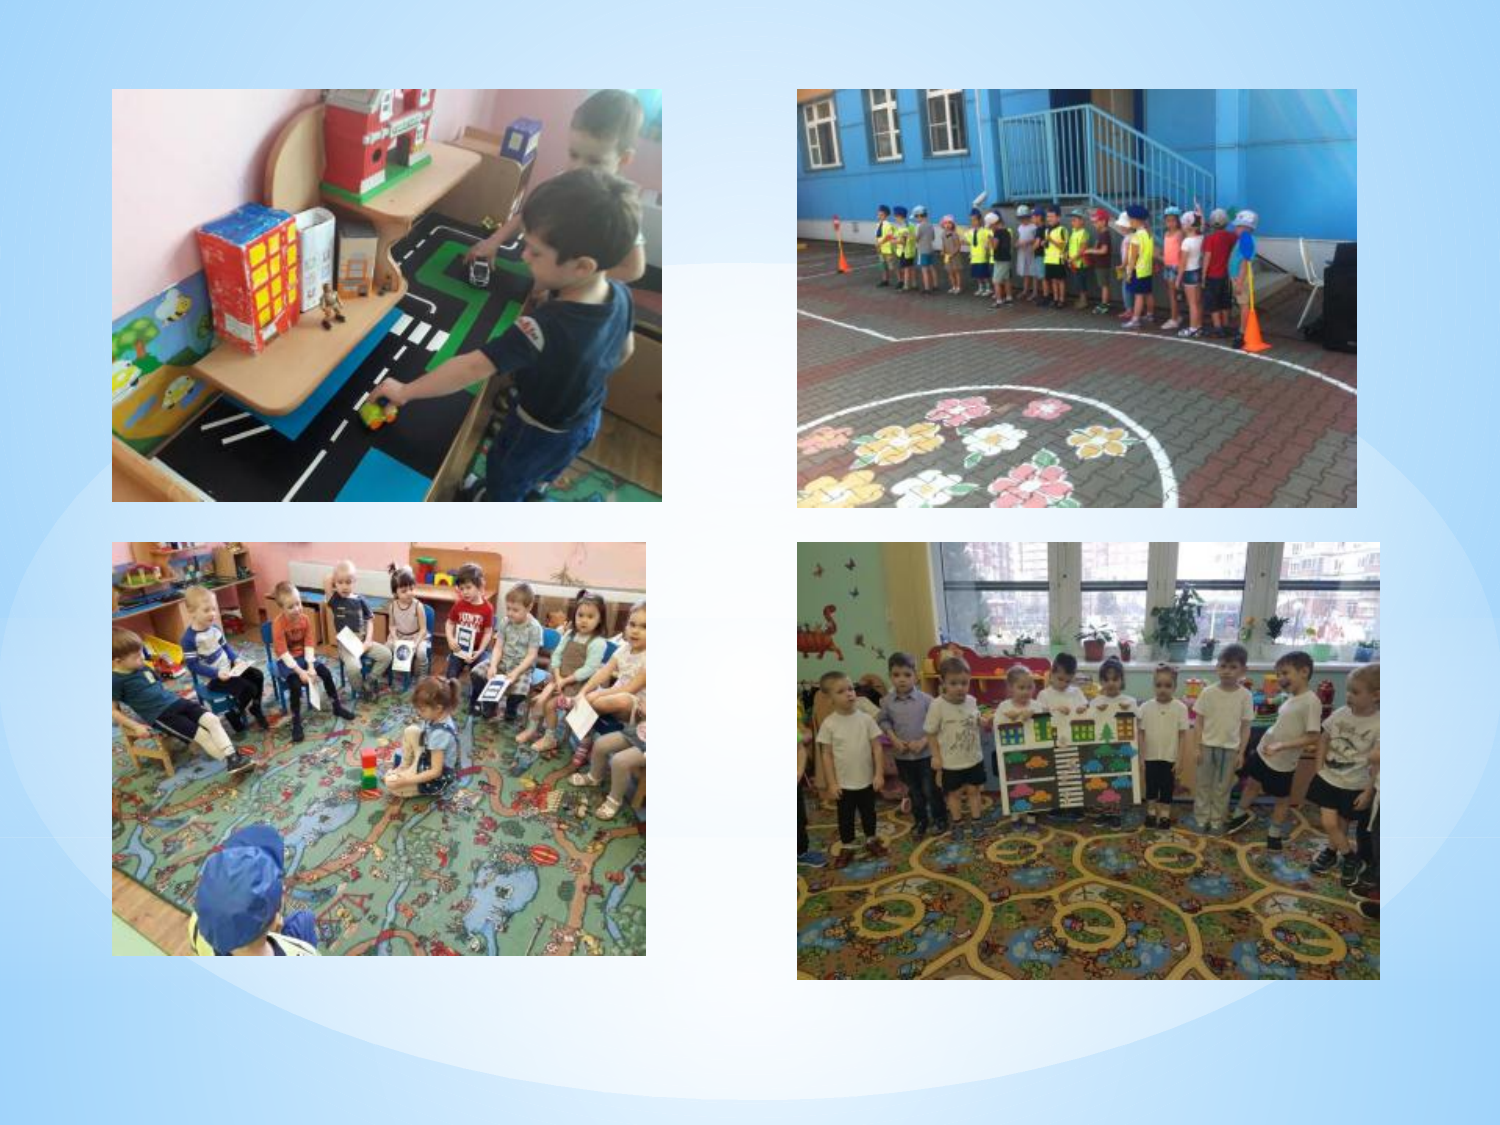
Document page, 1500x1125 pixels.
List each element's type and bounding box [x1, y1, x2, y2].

picture [796, 542, 1381, 981]
picture [111, 541, 647, 956]
list [112, 89, 662, 502]
list [796, 89, 1357, 508]
